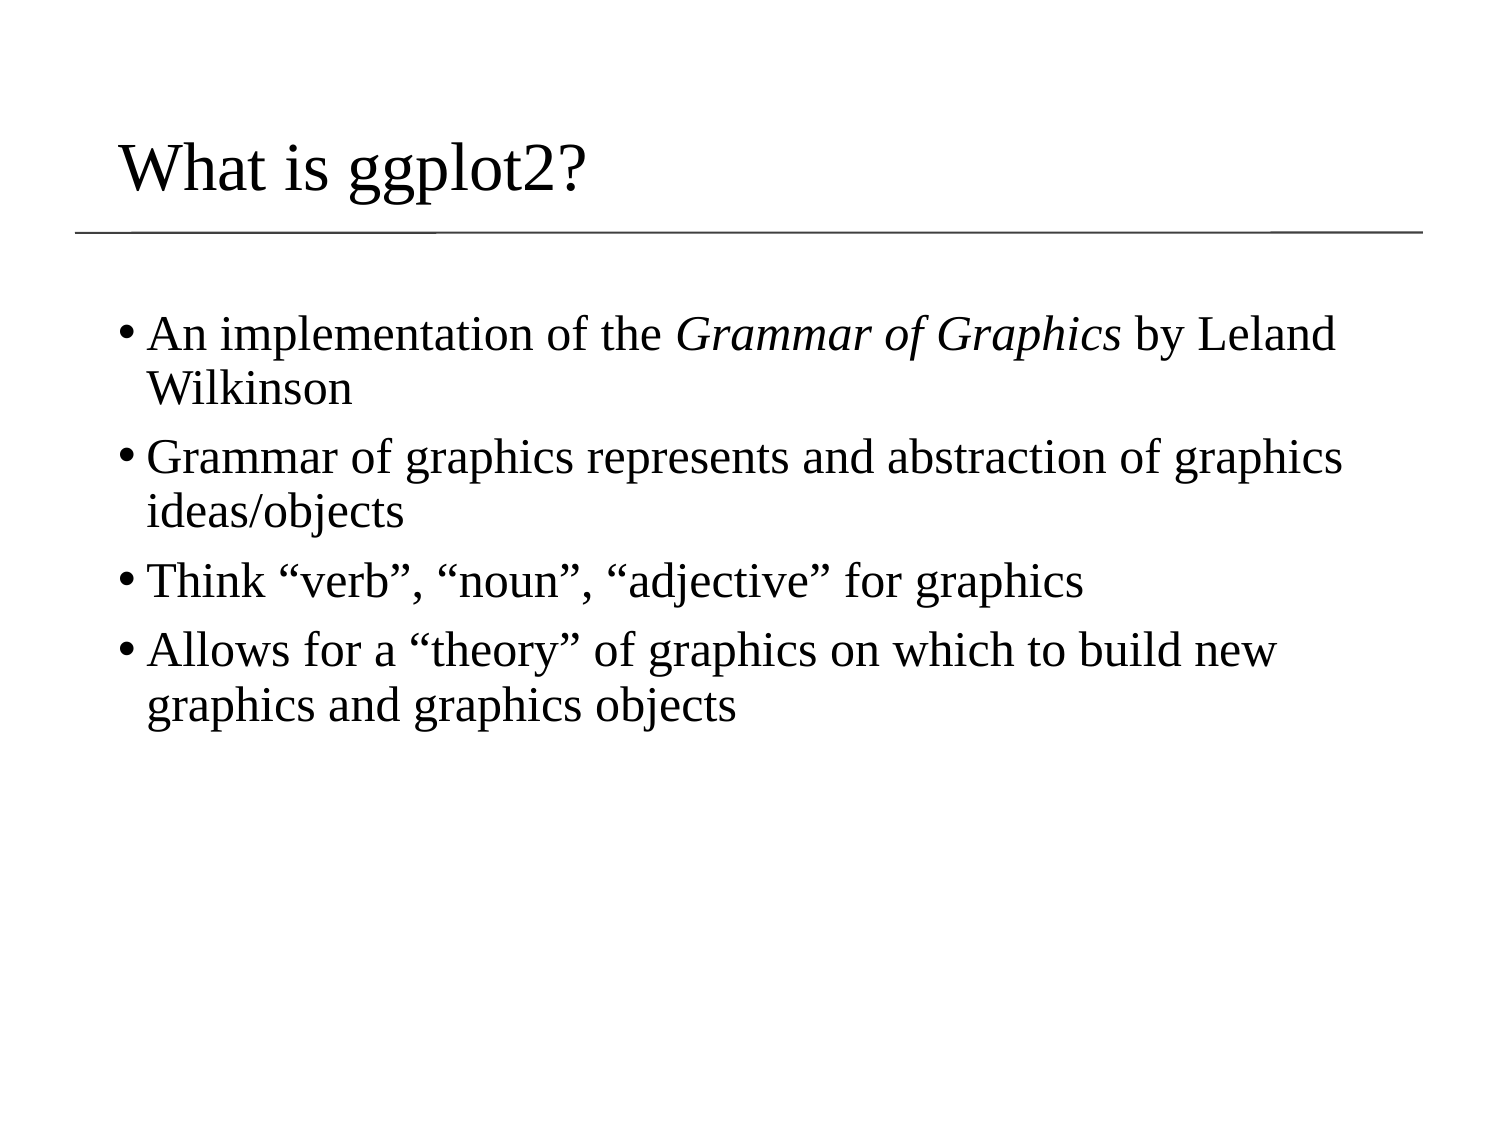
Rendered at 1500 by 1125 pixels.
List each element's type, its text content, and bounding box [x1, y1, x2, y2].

list An implementation of the Grammar of Graphics by Leland Wilkinson Grammar of graphics represents and abstraction of graphics ideas/objects Think “verb”, “noun”, “adjective” for graphics Allows for a “theory” of graphics on which to build new graphics and graphics objects [103, 299, 1397, 1014]
title What is ggplot2? [103, 59, 1397, 278]
